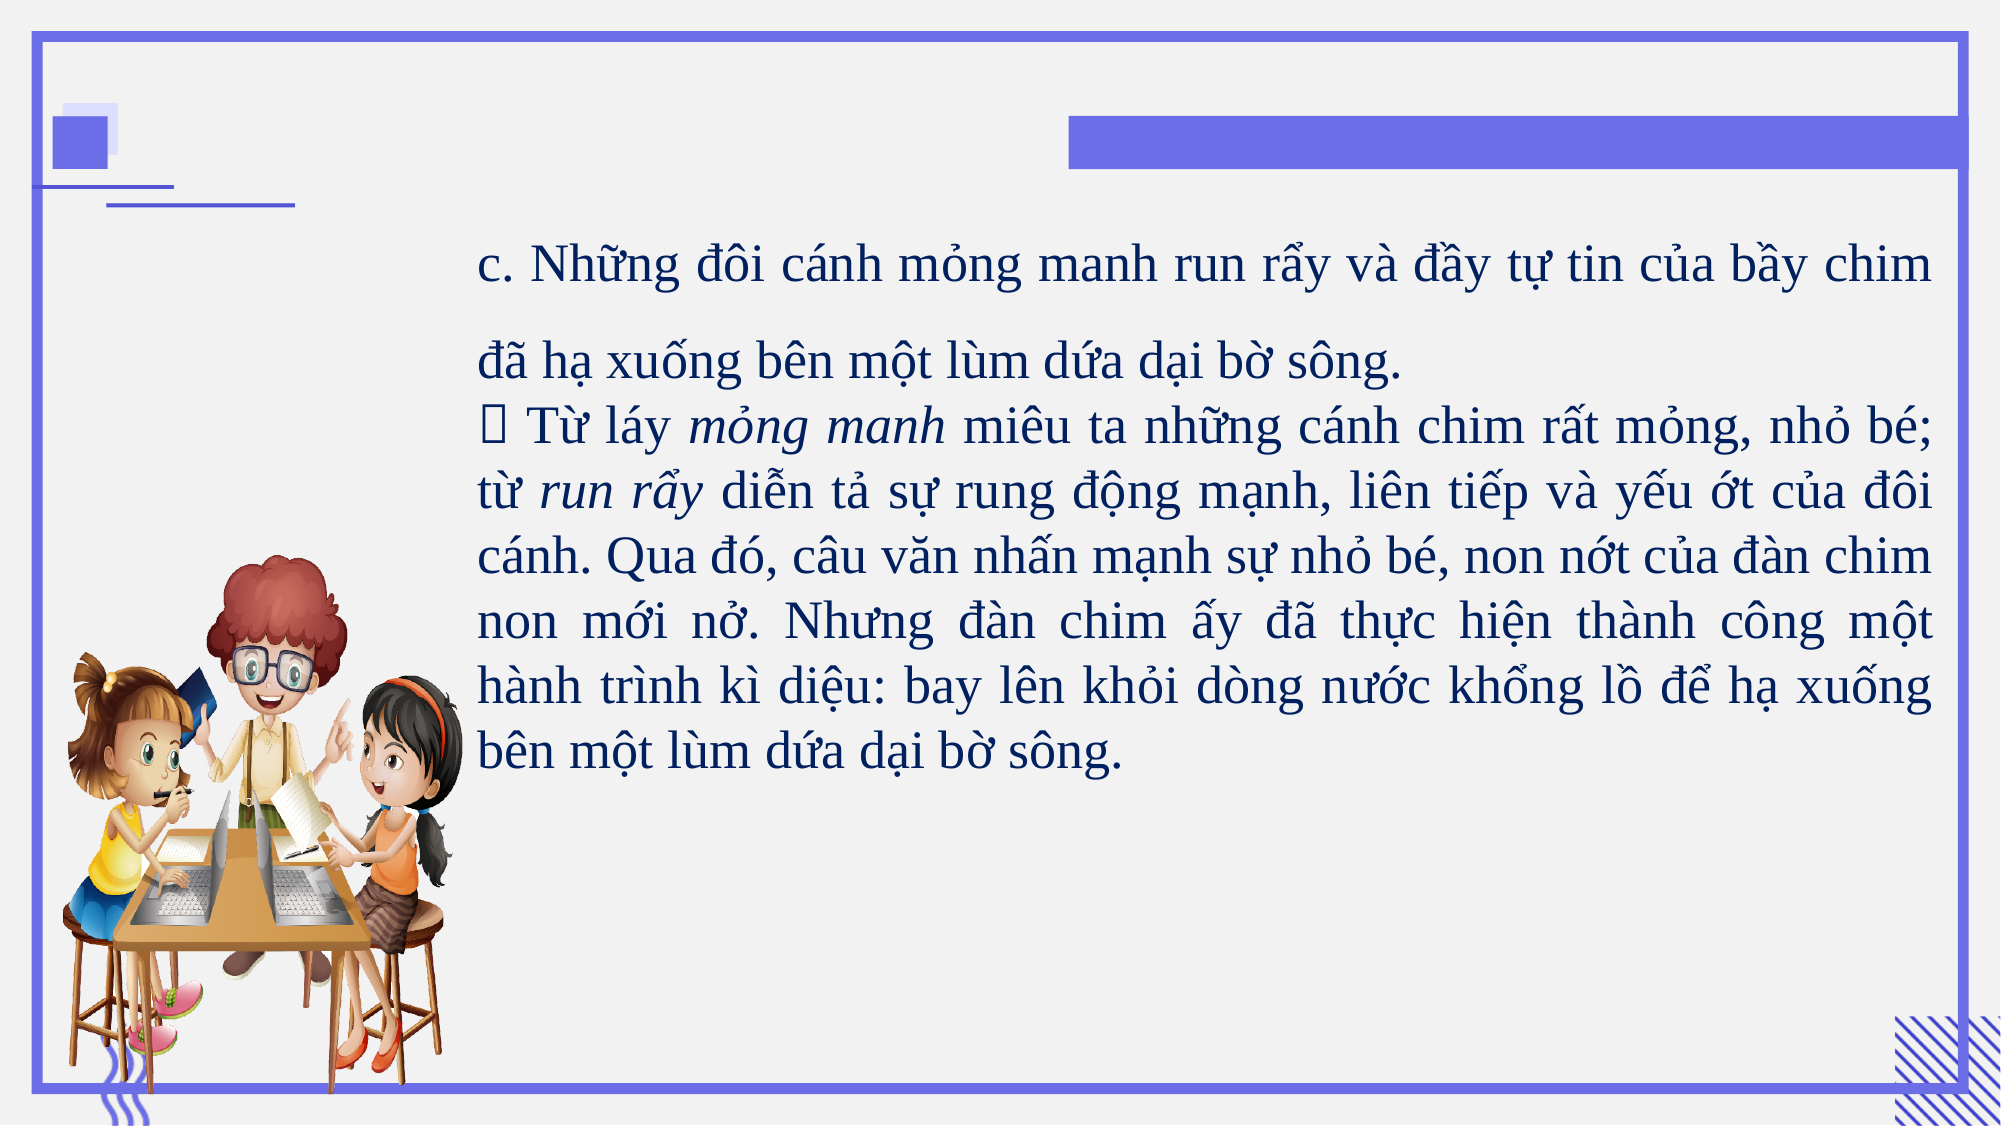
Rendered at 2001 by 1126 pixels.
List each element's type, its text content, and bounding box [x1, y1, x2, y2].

picture [32, 88, 357, 233]
picture [1, 554, 463, 1125]
text_box c. Những đôi cánh mỏng manh run rẩy và đầy tự tin của bầy chim đã hạ xuống bên một lùm dứa dại bờ sông.  Từ láy mỏng manh miêu ta những cánh chim rất mỏng, nhỏ bé; từ run rẩy diễn tả sự rung động mạnh, liên tiếp và yếu ớt của đôi cánh. Qua đó, câu văn nhấn mạnh sự nhỏ bé, non nớt của đàn chim non mới nở. Nhưng đàn chim ấy đã thực hiện thành công một hành trình kì diệu: bay lên khỏi dòng nước khổng lồ để hạ xuống bên một lùm dứa dại bờ sông. [462, 187, 1951, 787]
picture [1895, 1017, 1957, 1083]
picture [1895, 1017, 2000, 1125]
